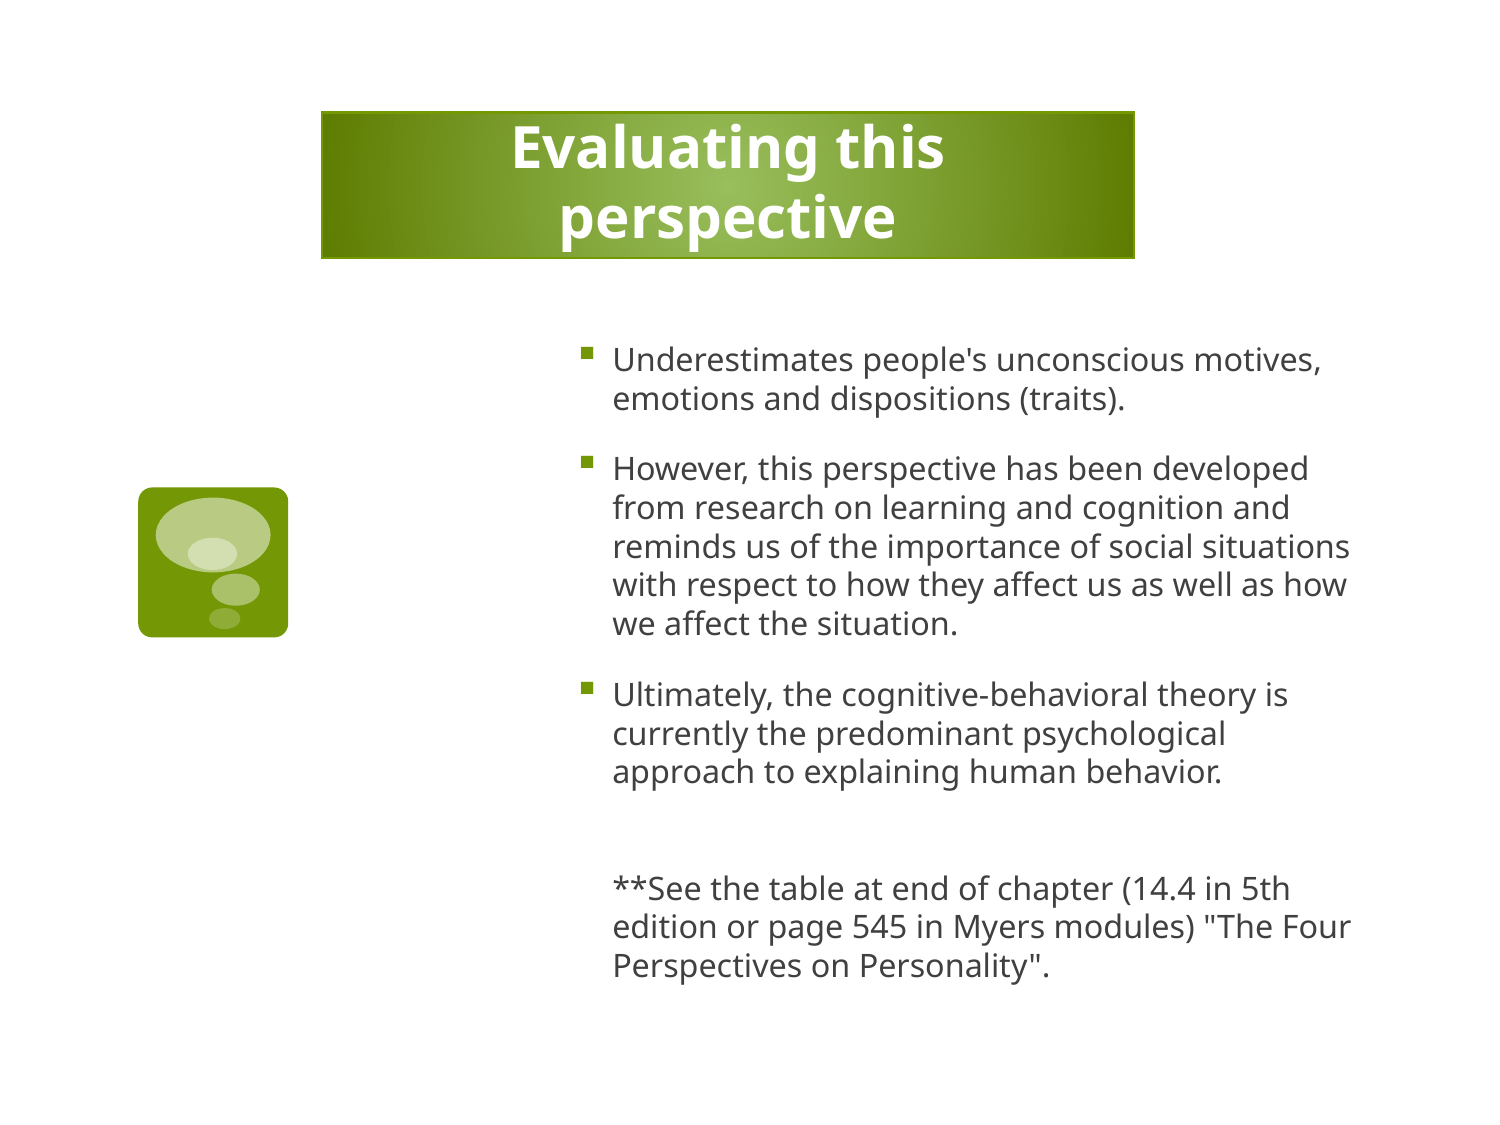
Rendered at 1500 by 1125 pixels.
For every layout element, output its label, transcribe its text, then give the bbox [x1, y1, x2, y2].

list Underestimates people's unconscious motives, emotions and dispositions (traits). However, this perspective has been developed from research on learning and cognition and reminds us of the importance of social situations with respect to how they affect us as well as how we affect the situation. Ultimately, the cognitive-behavioral theory is currently the predominant psychological approach to explaining human behavior. **See the table at end of chapter (14.4 in 5th edition or page 545 in Myers modules) "The Four Perspectives on Personality". [562, 331, 1375, 1006]
title Evaluating this perspective [321, 111, 1135, 259]
